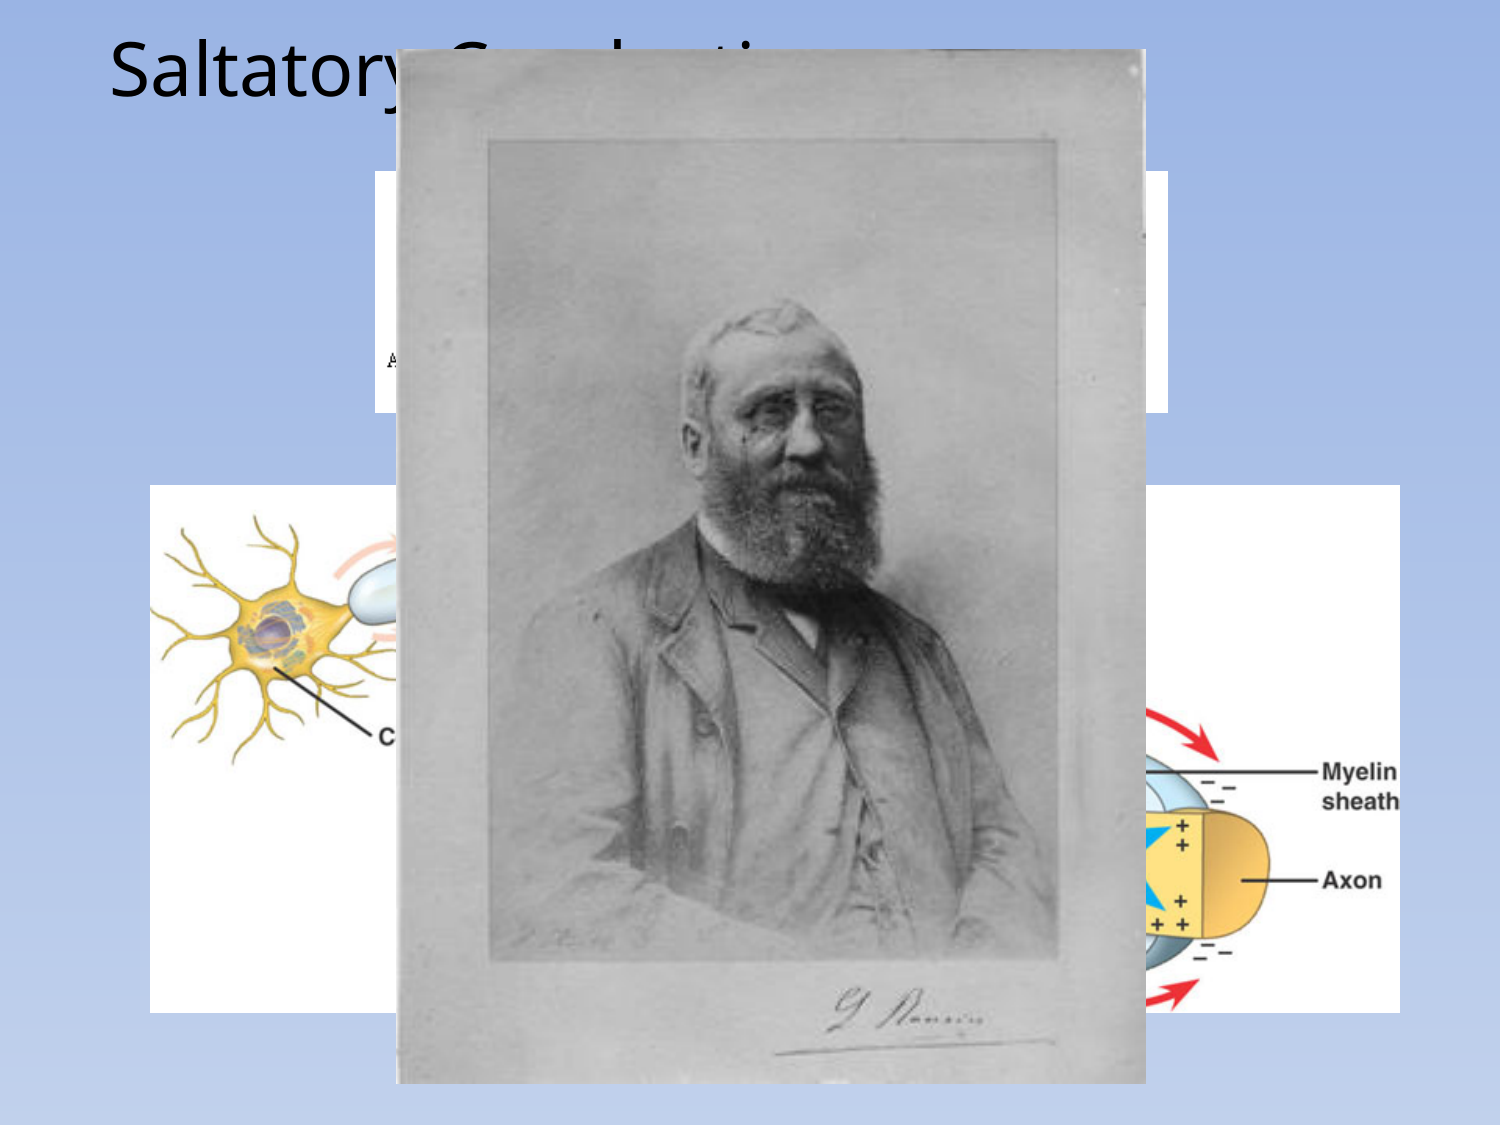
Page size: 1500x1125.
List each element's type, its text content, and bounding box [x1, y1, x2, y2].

picture [149, 49, 1401, 1084]
text_box Saltatory Conduction [95, 14, 864, 119]
